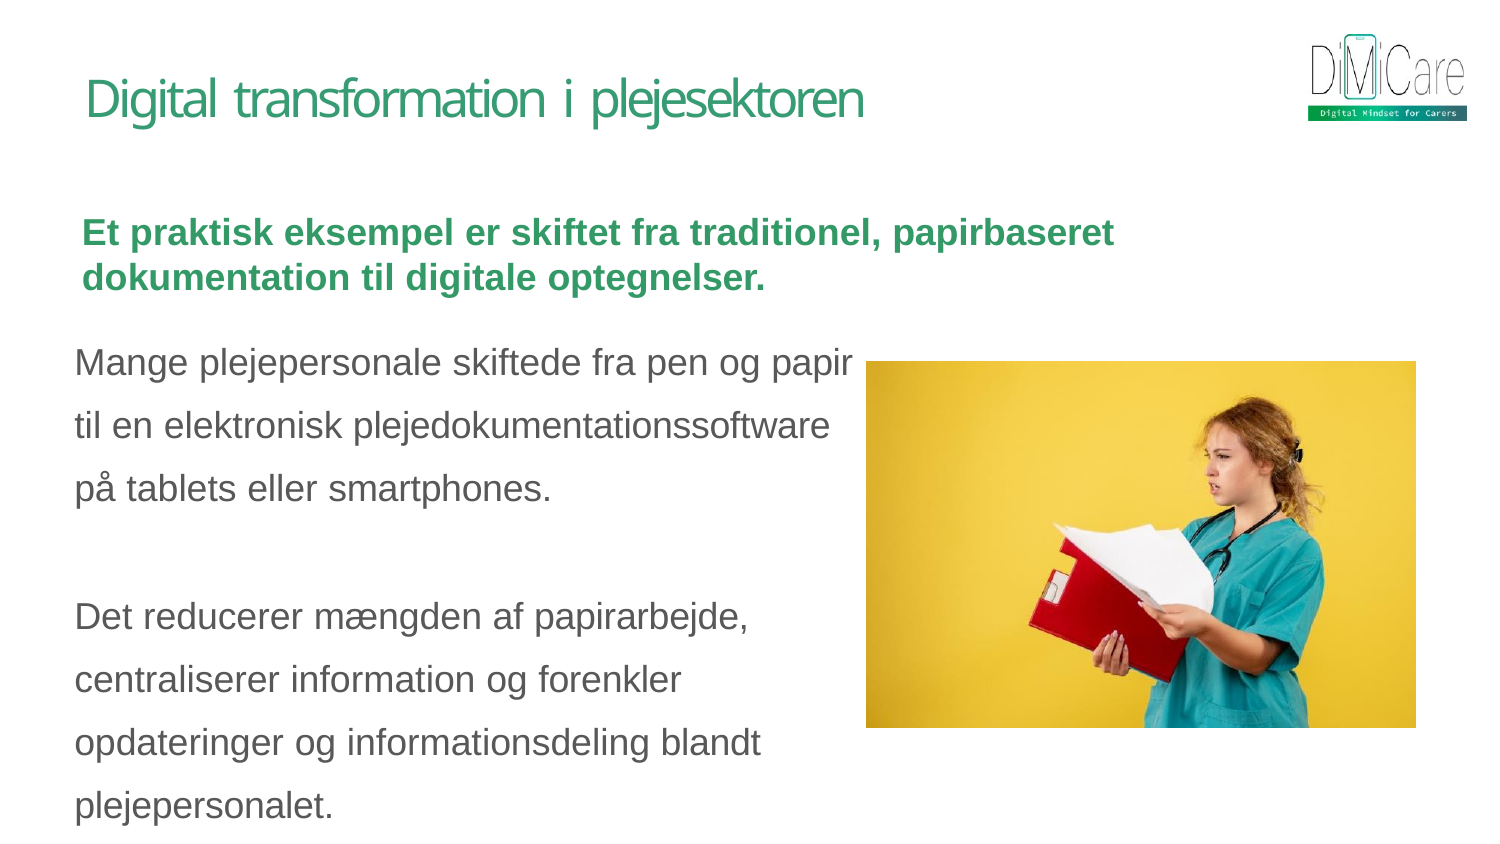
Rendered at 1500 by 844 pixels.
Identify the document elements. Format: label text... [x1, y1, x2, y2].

title Digital transformation i plejesektoren [82, 62, 1211, 206]
text_box Et praktisk eksempel er skiftet fra traditionel, papirbaseret dokumentation til digitale optegnelser. Mange plejepersonale skiftede fra pen og papir til en elektronisk plejedokumentationssoftware på tablets eller smartphones. Det reducerer mængden af papirarbejde, centraliserer information og forenkler opdateringer og informationsdeling blandt plejepersonalet. [72, 205, 1120, 826]
picture [1308, 33, 1468, 121]
picture [866, 360, 1416, 728]
